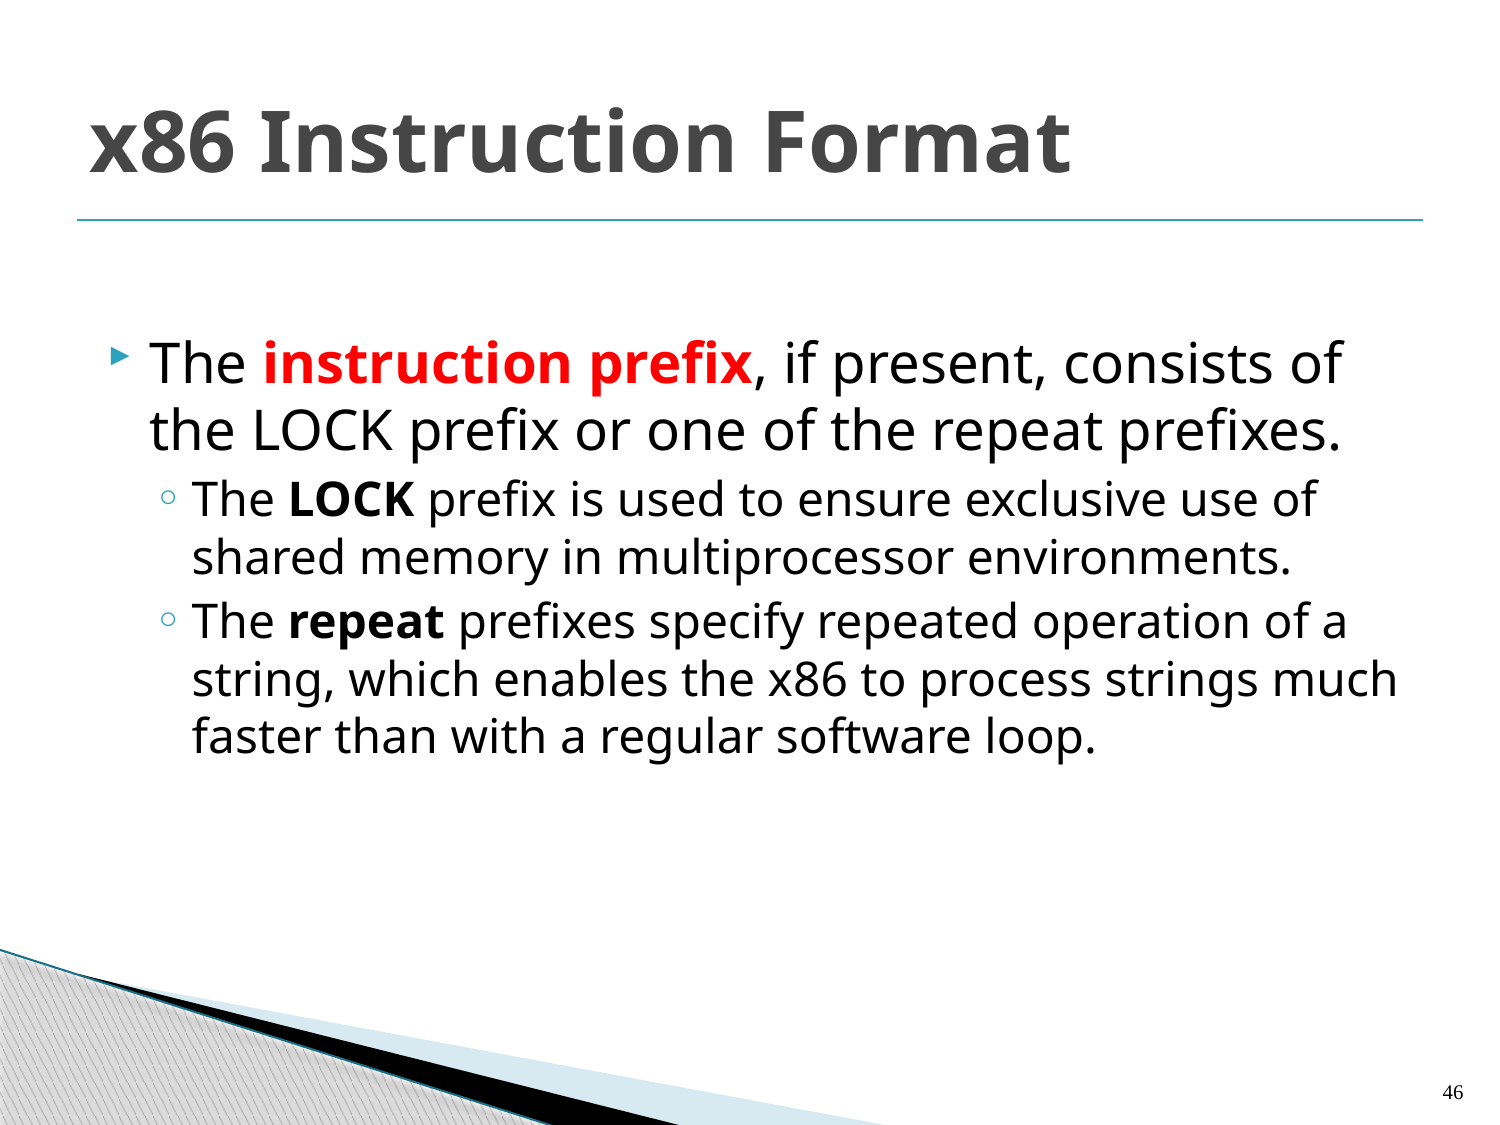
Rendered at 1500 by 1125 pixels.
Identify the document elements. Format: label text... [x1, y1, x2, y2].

list The instruction prefix, if present, consists of the LOCK prefix or one of the repeat prefixes. The LOCK prefix is used to ensure exclusive use of shared memory in multiprocessor environments. The repeat prefixes specify repeated operation of a string, which enables the x86 to process strings much faster than with a regular software loop. [75, 243, 1425, 986]
slide_number 46 [1418, 1051, 1479, 1112]
title x86 Instruction Format [75, 45, 1425, 233]
